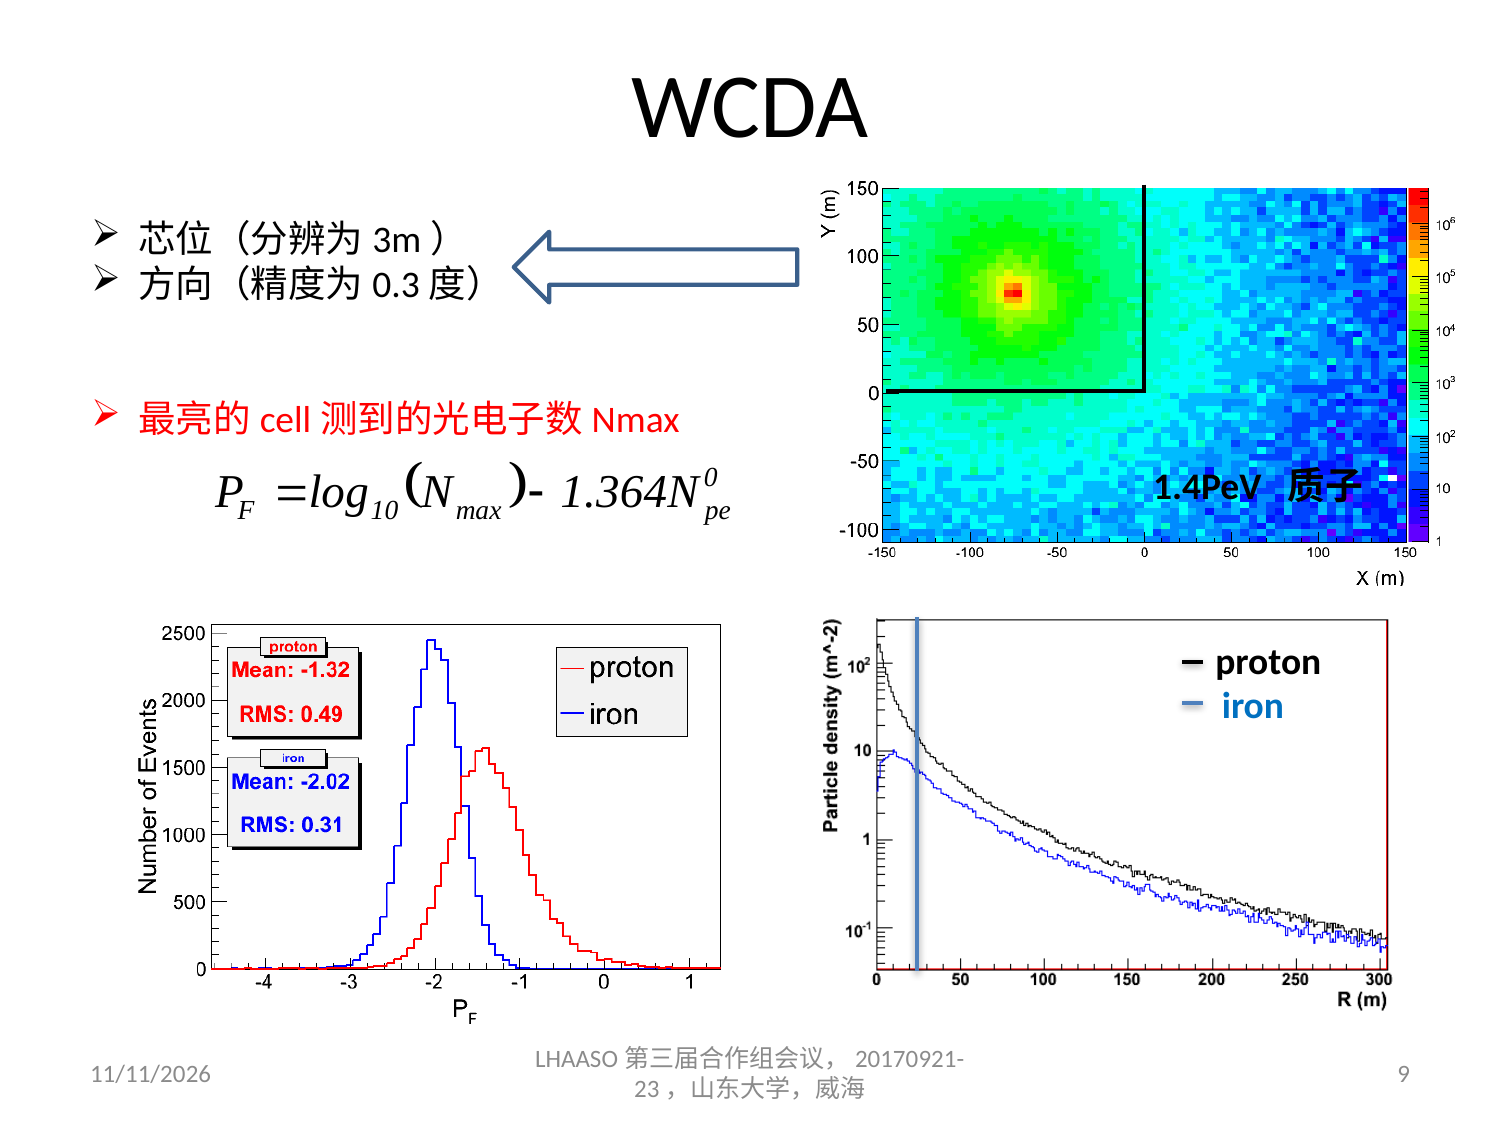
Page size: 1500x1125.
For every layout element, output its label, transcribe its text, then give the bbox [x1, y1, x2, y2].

text_box 芯位（分辨为3m） 方向（精度为0.3度） 最亮的cell测到的光电子数Nmax [76, 207, 812, 538]
slide_number 9 [1074, 1042, 1425, 1103]
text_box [808, 585, 1448, 1024]
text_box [817, 142, 1471, 587]
text_box [511, 229, 800, 305]
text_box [205, 455, 738, 536]
title WCDA [75, 7, 1425, 195]
picture [127, 579, 786, 1024]
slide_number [75, 1042, 425, 1103]
footer LHAASO第三届合作组会议，20170921-23，山东大学，威海 [512, 1042, 988, 1103]
